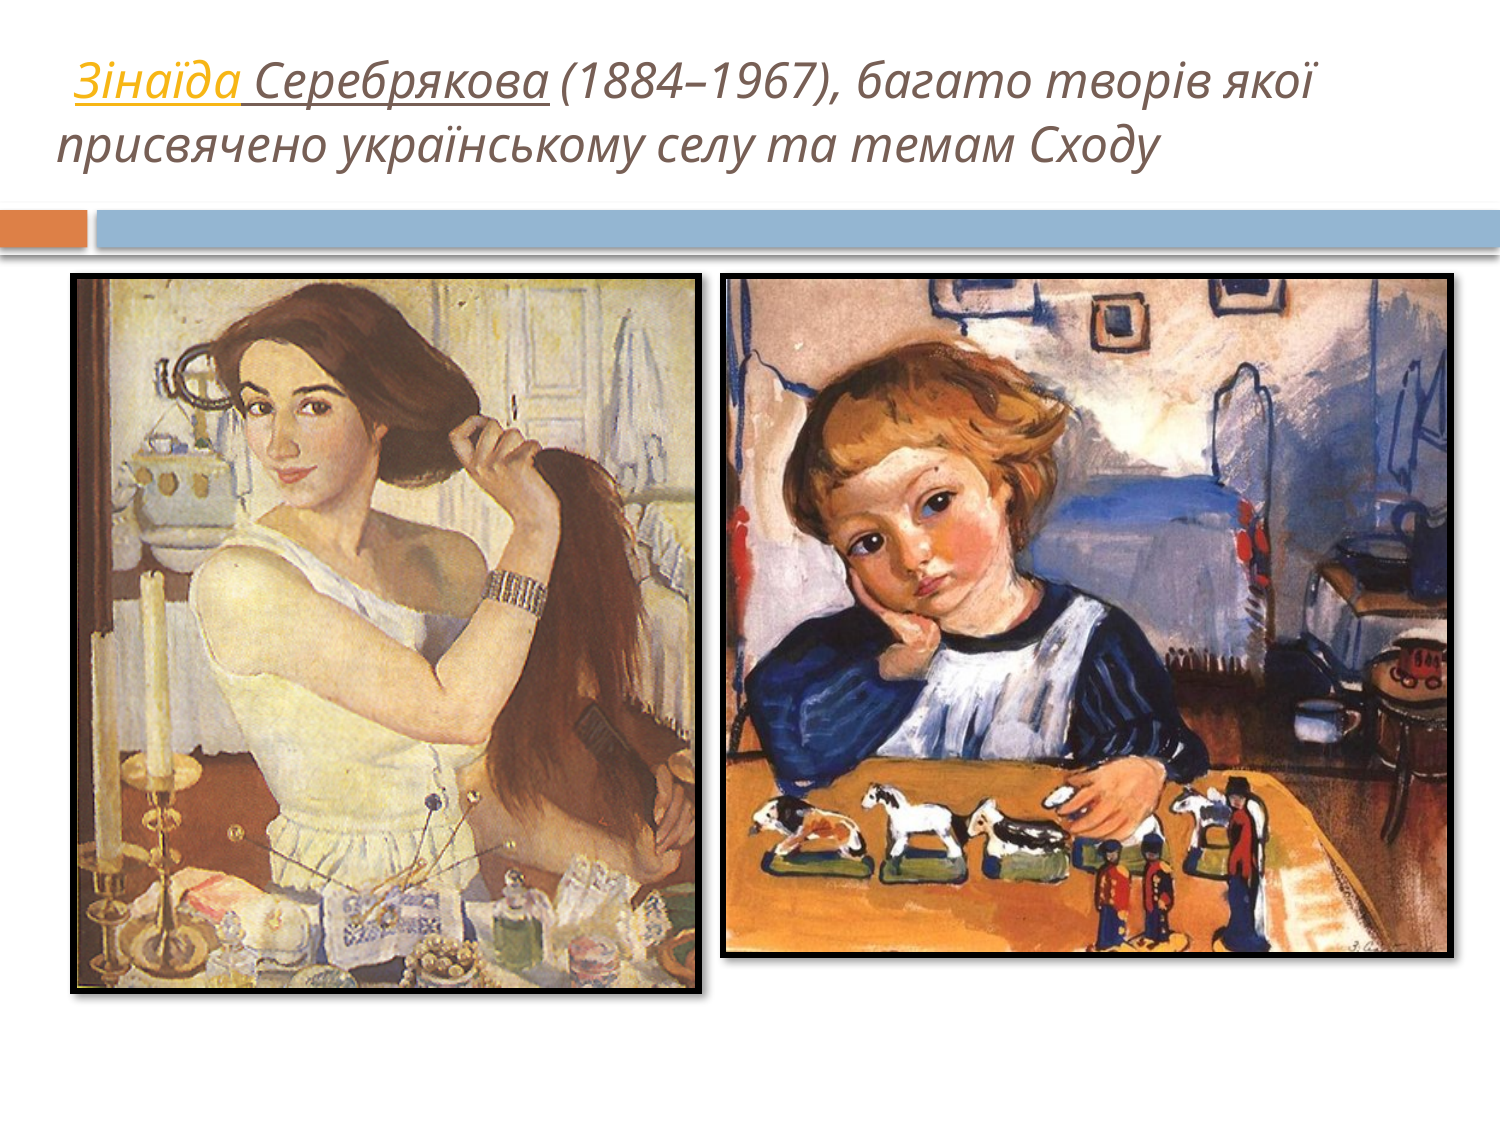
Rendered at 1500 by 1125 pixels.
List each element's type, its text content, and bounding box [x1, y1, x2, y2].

picture [726, 278, 1448, 953]
title Зінаїда Серебрякова (1884–1967), багато творів якої присвячено українському селу та темам Сходу [41, 19, 1471, 182]
picture [76, 278, 696, 988]
